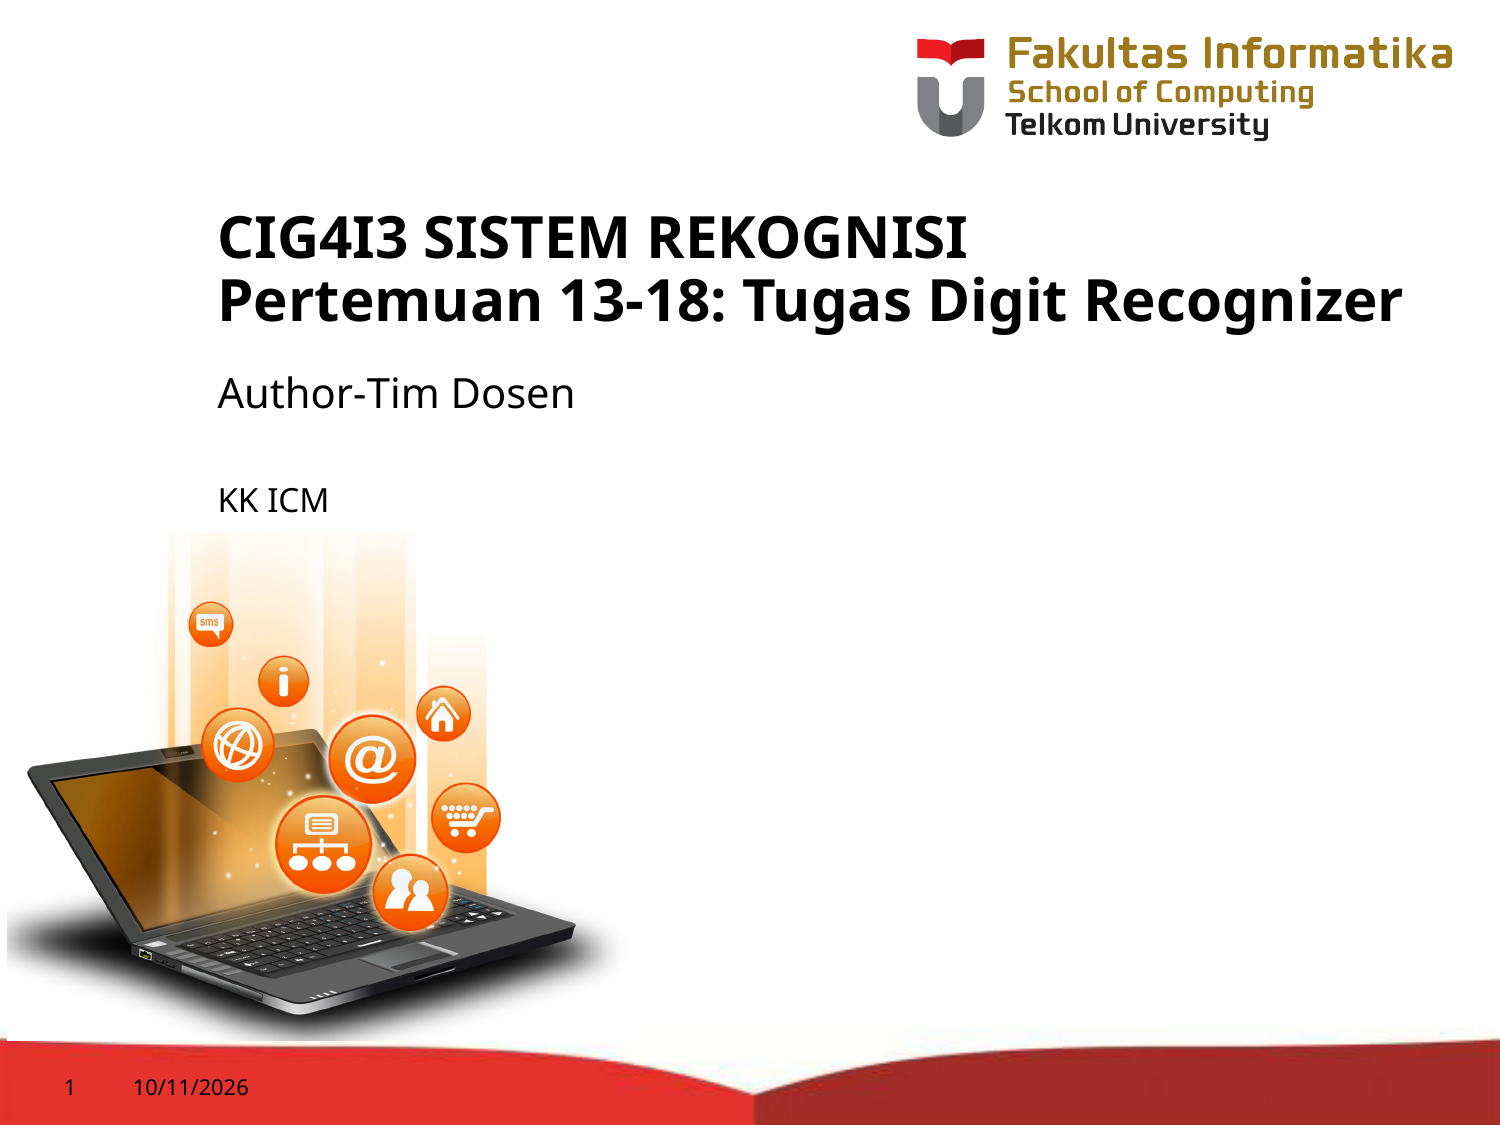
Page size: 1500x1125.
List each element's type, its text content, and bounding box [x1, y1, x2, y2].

title CIG4I3 SISTEM REKOGNISI Pertemuan 13-18: Tugas Digit Recognizer [202, 208, 1500, 334]
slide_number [132, 1058, 403, 1119]
list KK ICM [202, 471, 1500, 534]
picture [916, 35, 1453, 142]
subtitle Author-Tim Dosen [202, 365, 1500, 436]
picture [0, 533, 1500, 1125]
slide_number 1 [63, 1058, 123, 1119]
